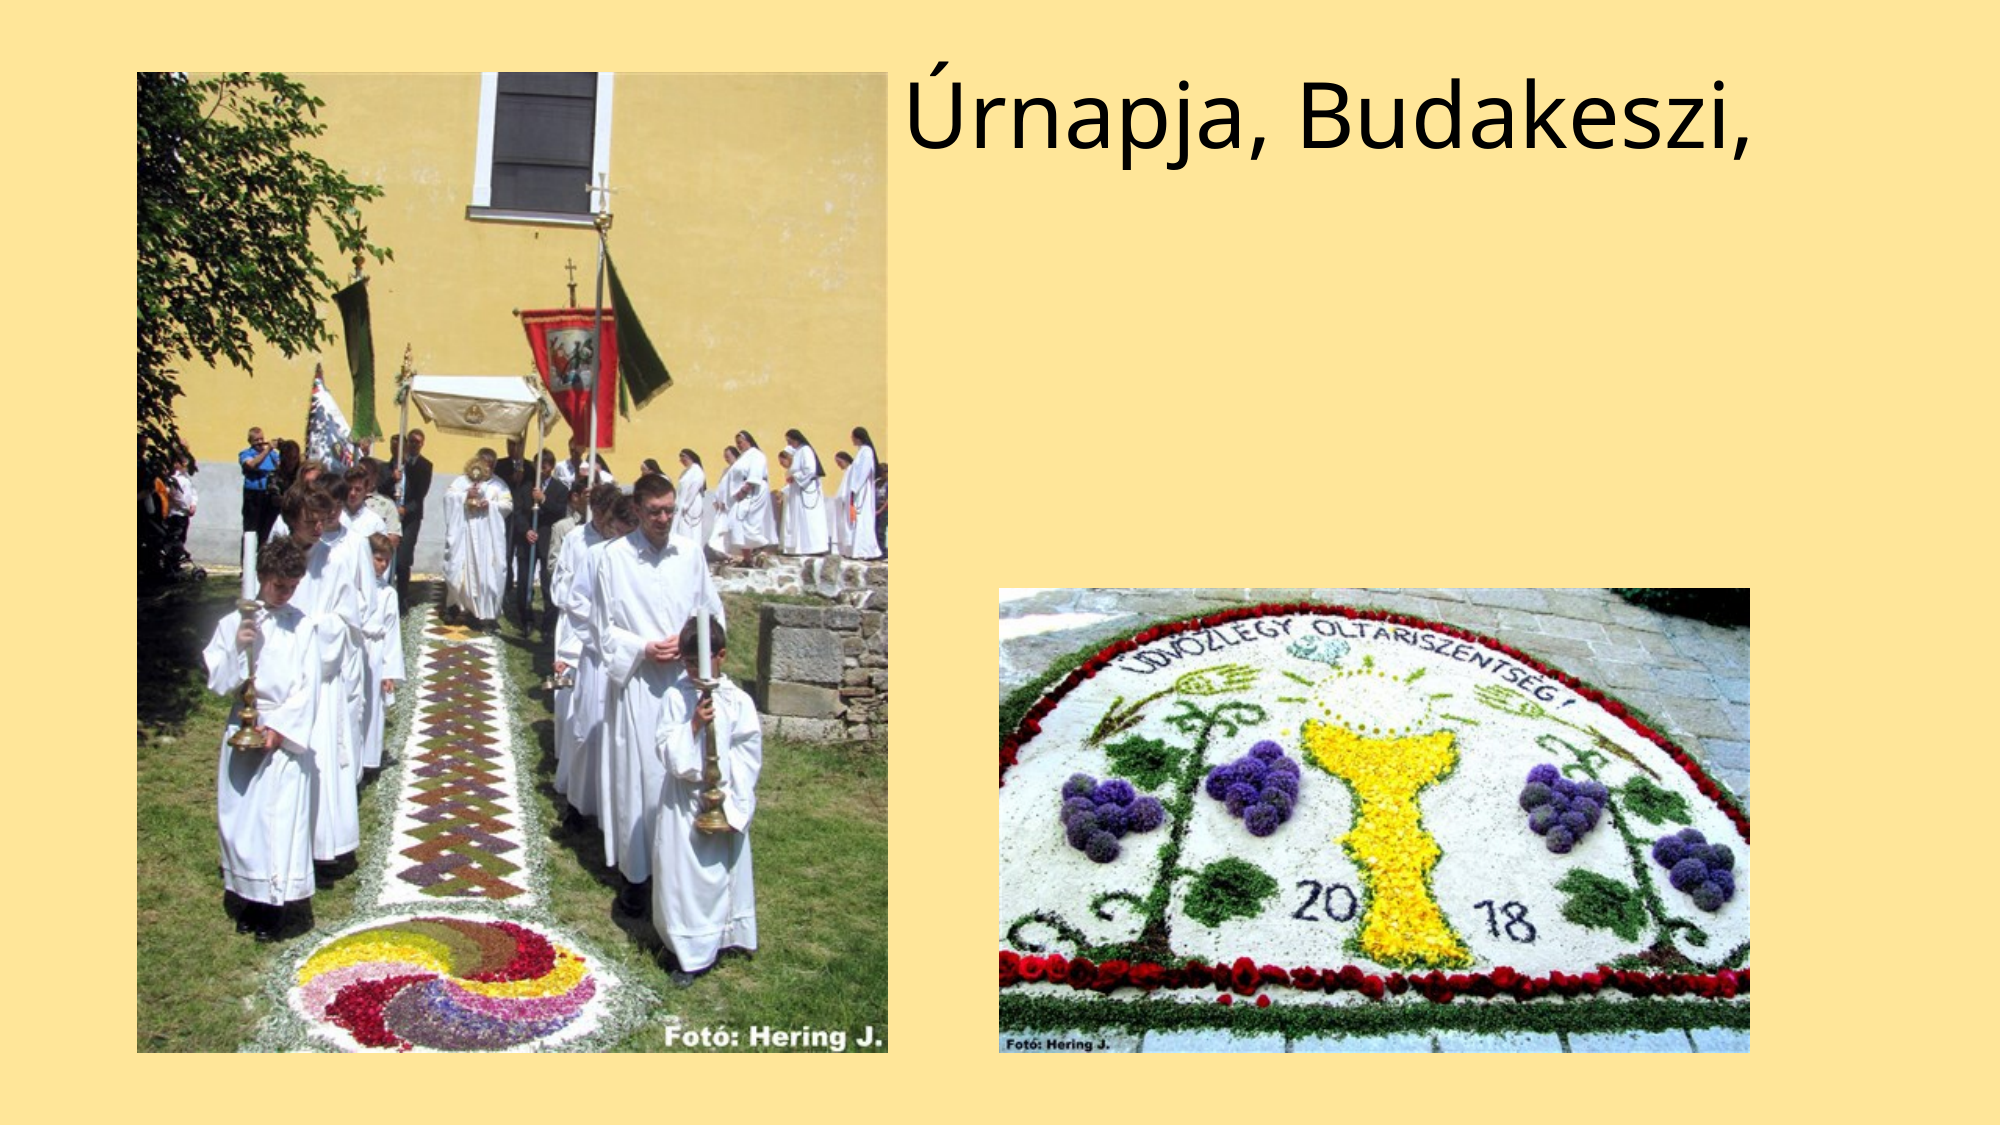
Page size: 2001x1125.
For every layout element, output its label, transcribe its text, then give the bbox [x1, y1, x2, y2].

picture [137, 72, 888, 1053]
title Úrnapja, Budakeszi, 2018 [137, 59, 1863, 278]
picture [999, 588, 1750, 1053]
